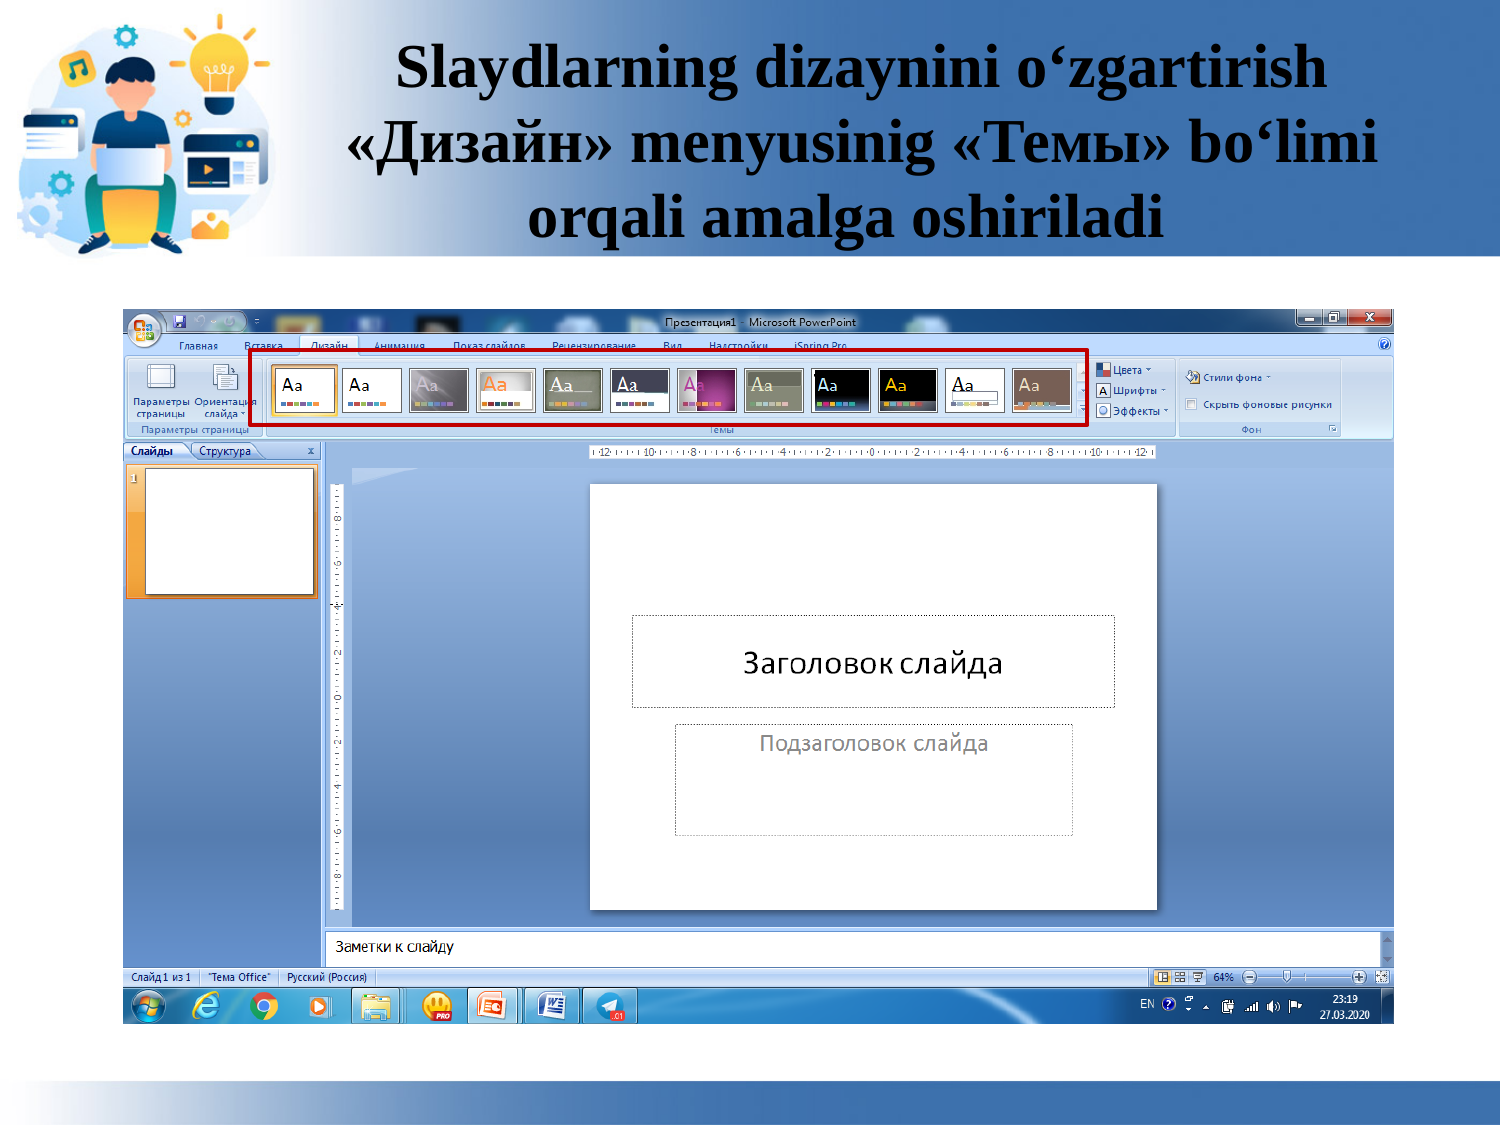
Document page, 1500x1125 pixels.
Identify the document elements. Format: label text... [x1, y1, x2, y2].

title Slaydlarning dizaynini o‘zgartirish «Дизайн» menyusinig «Темы» bo‘limi orqali amalga oshiriladi [277, 19, 1447, 256]
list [123, 309, 1394, 1024]
picture [0, 0, 1500, 1125]
